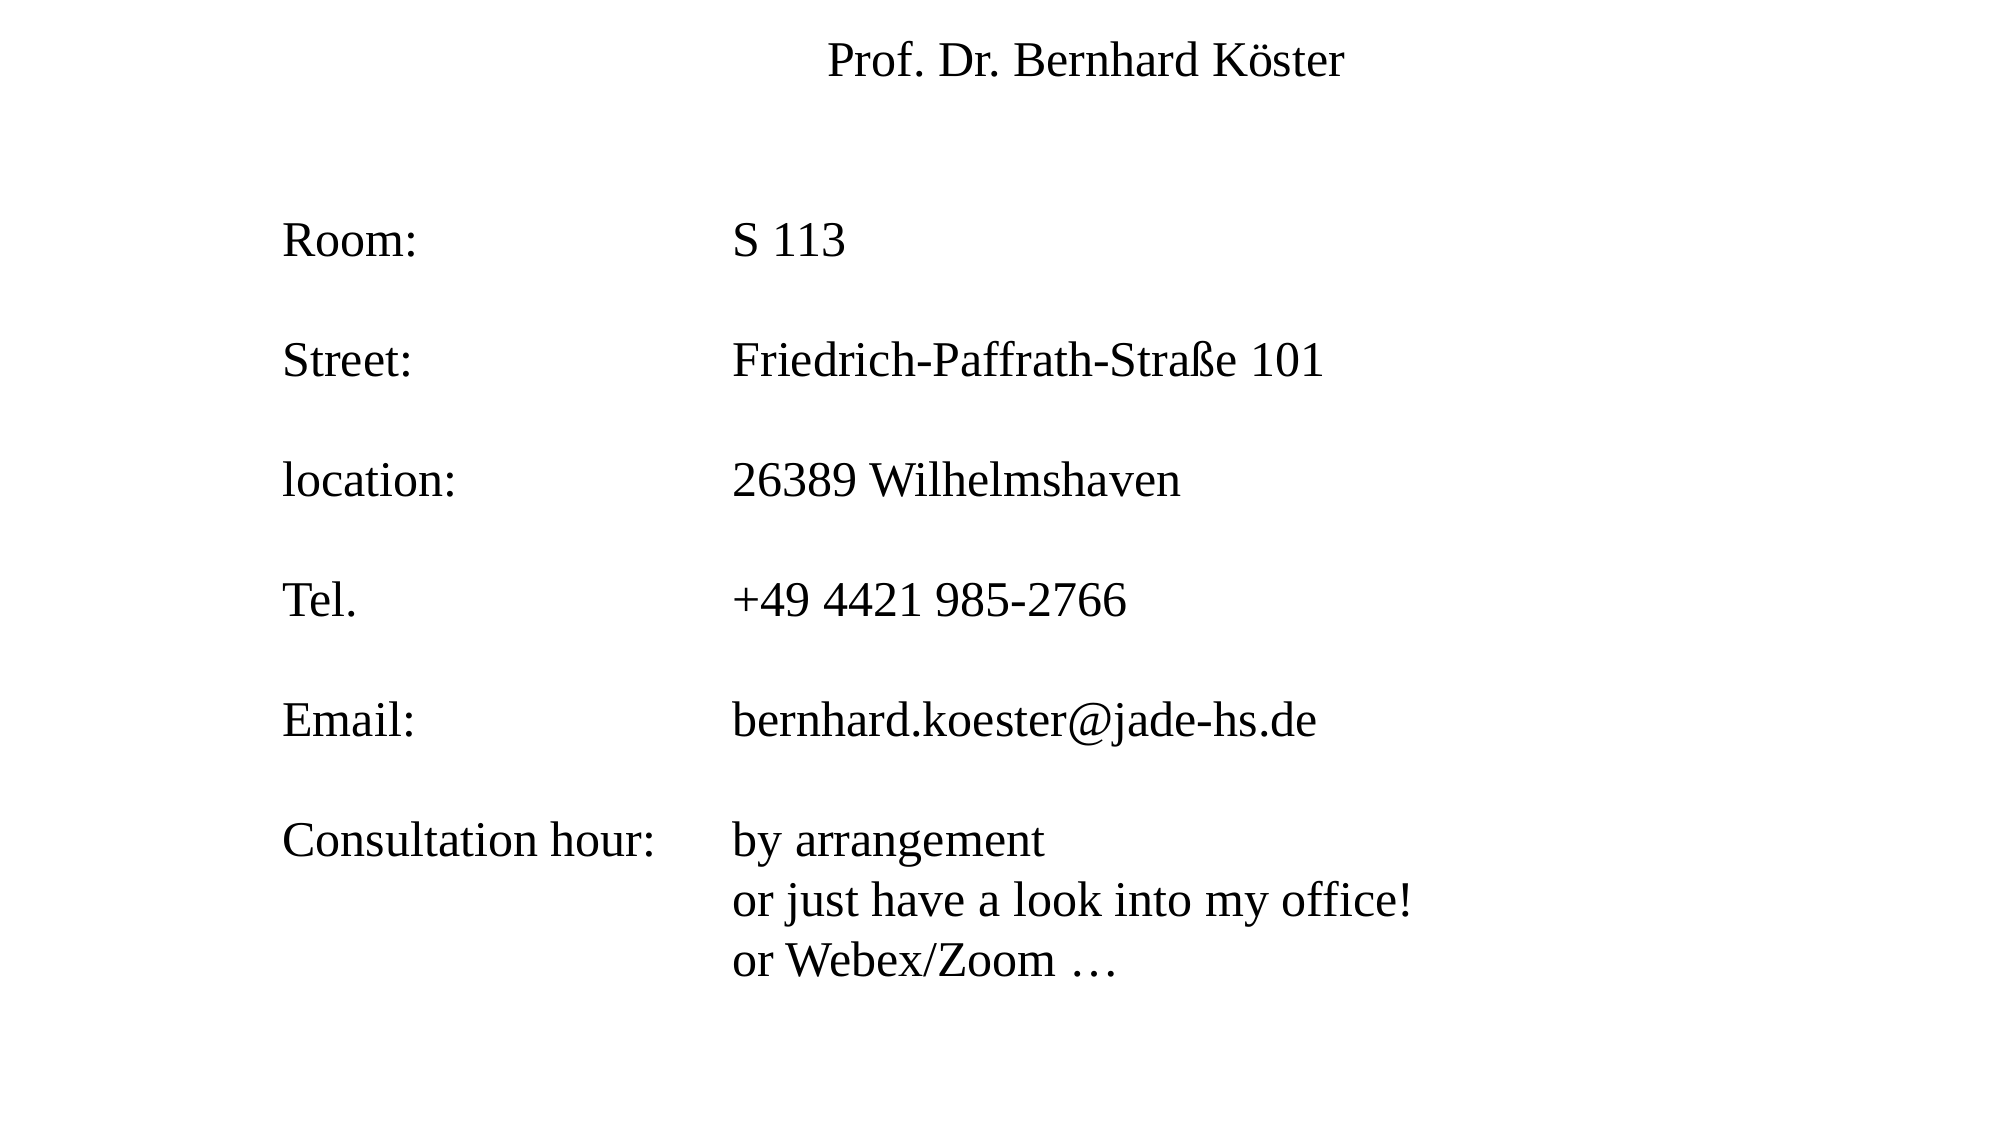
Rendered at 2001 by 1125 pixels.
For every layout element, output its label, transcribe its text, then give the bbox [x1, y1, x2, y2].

text_box Prof. Dr. Bernhard Köster Room: S 113 Street: Friedrich-Paffrath-Straße 101 location: 26389 Wilhelmshaven Tel. +49 4421 985-2766 Email: bernhard.koester@jade-hs.de Consultation hour: by arrangement or just have a look into my office! or Webex/Zoom … [267, 19, 1906, 1094]
